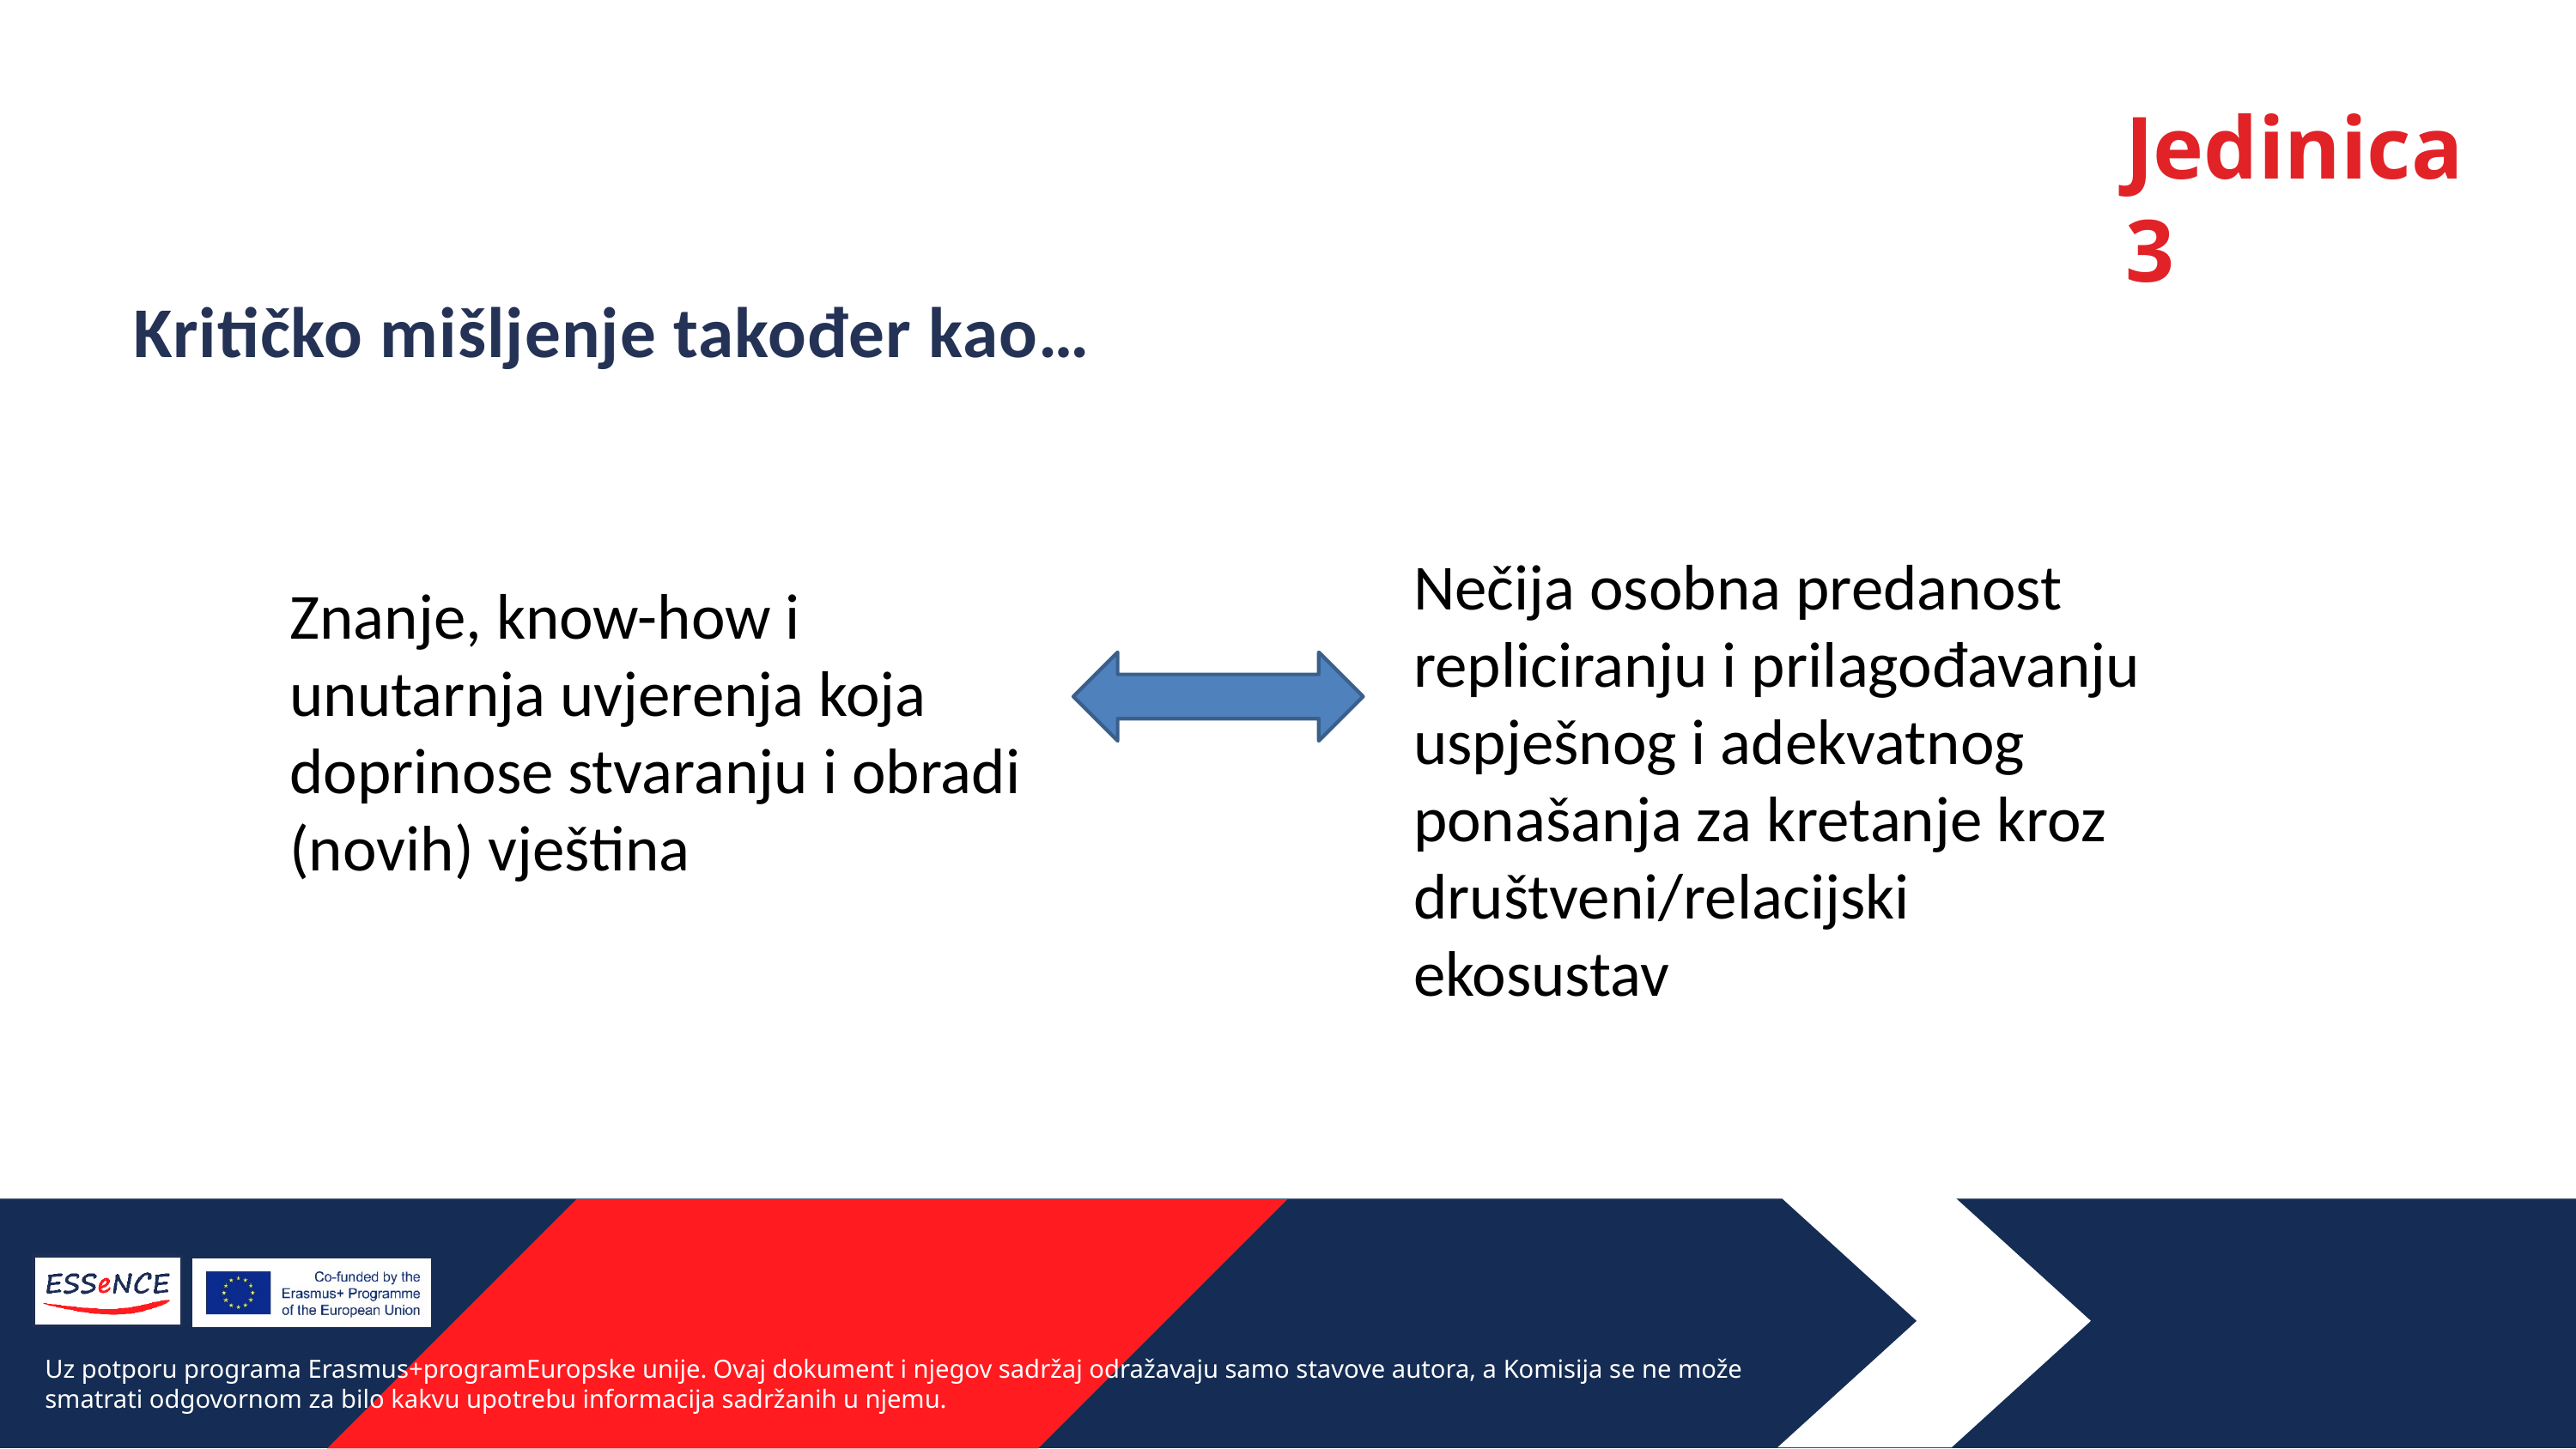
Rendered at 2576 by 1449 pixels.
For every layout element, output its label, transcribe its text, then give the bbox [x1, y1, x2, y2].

text_box Znanje, know-how i unutarnja uvjerenja koja doprinose stvaranju i obradi (novih) vještina [276, 568, 1036, 891]
text_box [1071, 650, 1365, 743]
text_box Kritičko mišljenje također kao… [131, 284, 2515, 373]
picture [192, 1258, 431, 1328]
text_box Jedinica 3 [2124, 91, 2515, 284]
text_box Uz potporu programa Erasmus+programEuropske unije. Ovaj dokument i njegov sadržaj odražavaju samo stavove autora, a Komisija se ne može smatrati odgovornom za bilo kakvu upotrebu informacija sadržanih u njemu. [32, 1346, 1803, 1420]
picture [32, 1254, 183, 1328]
text_box Nečija osobna predanost repliciranju i prilagođavanju uspješnog i adekvatnog ponašanja za kretanje kroz društveni/relacijski ekosustav [1400, 539, 2190, 1016]
